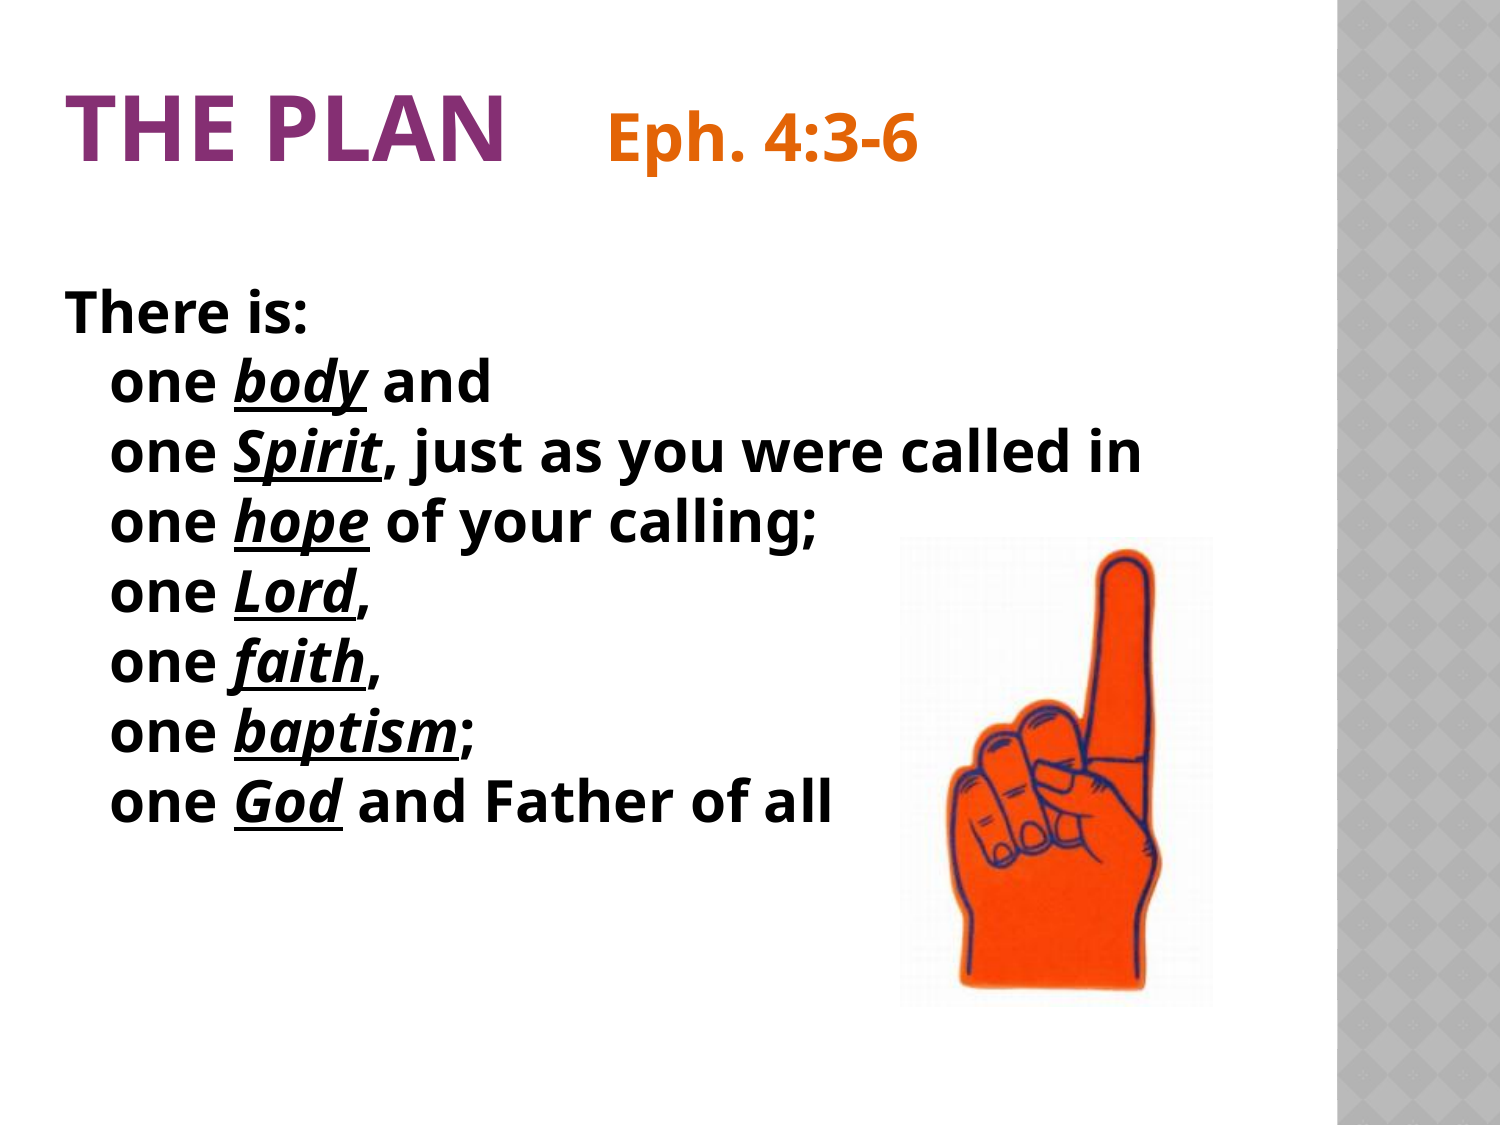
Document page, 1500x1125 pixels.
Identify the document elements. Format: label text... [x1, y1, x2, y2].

list THE PLAN Eph. 4:3-6 There is: one body and one Spirit, just as you were called in one hope of your calling; one Lord, one faith, one baptism; one God and Father of all [50, 62, 1263, 1059]
picture [899, 537, 1213, 1007]
